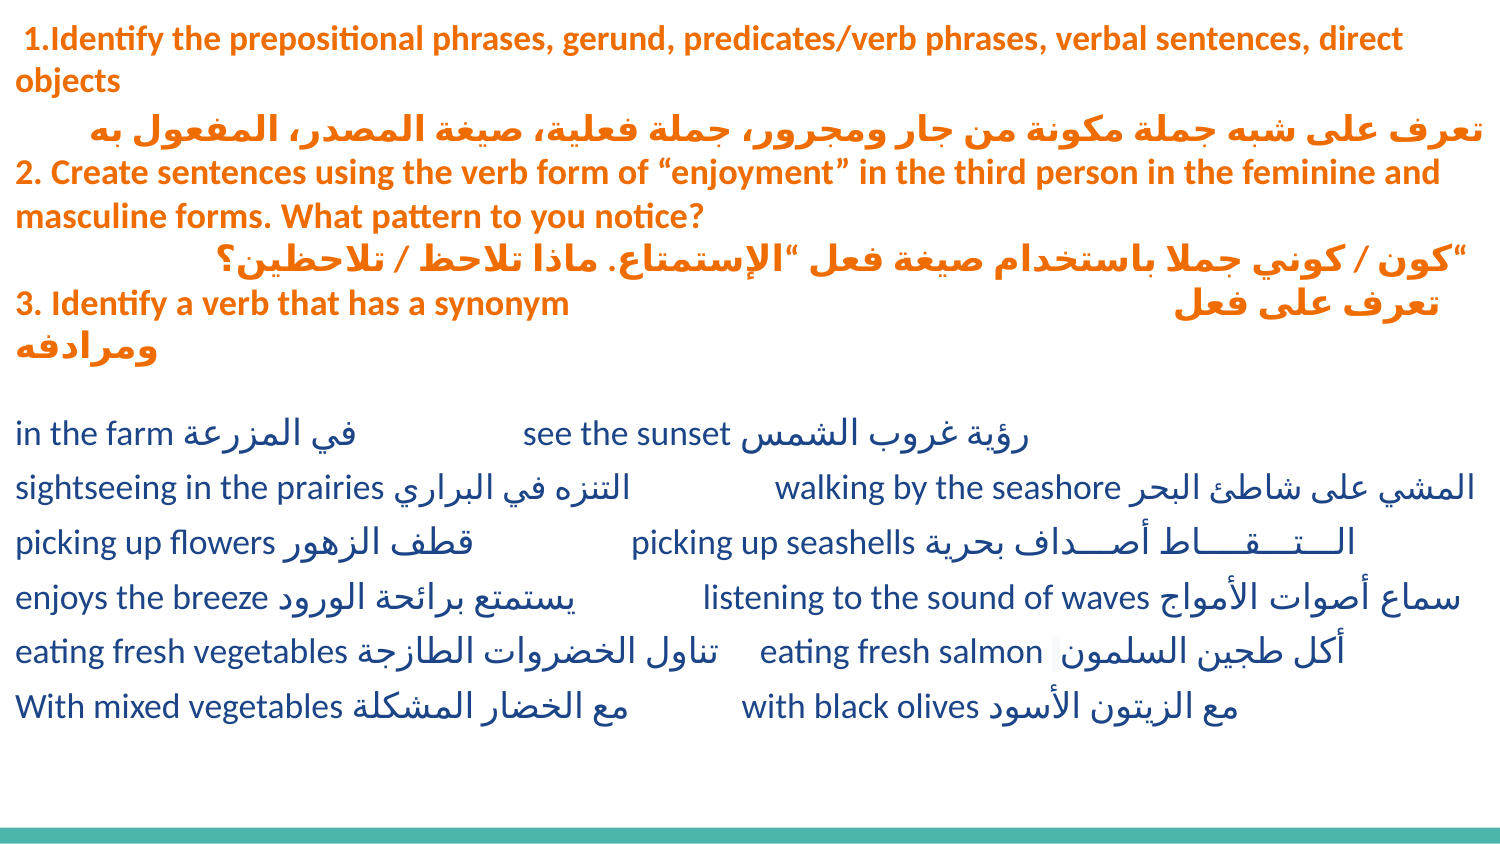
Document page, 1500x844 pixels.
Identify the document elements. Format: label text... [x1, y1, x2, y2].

title 1.Identify the prepositional phrases, gerund, predicates/verb phrases, verbal sentences, direct objects تعرف على شبه جملة مكونة من جار ومجرور، جملة فعلية، صيغة المصدر، المفعول به 2. Create sentences using the verb form of “enjoyment” in the third person in the feminine and masculine forms. What pattern to you notice? “كون / كوني جملا باستخدام صيغة فعل “الإستمتاع. ماذا تلاحظ / تلاحظين؟ 3. Identify a verb that has a synonym تعرف على فعل ومرادفه [0, 0, 1500, 388]
list in the farm في المزرعة see the sunset رؤية غروب الشمس sightseeing in the prairies التنزه في البراري walking by the seashore المشي على شاطئ البحر picking up flowers قطف الزهور picking up seashells الـــتـــقــــاط أصـــداف بحرية enjoys the breeze يستمتع برائحة الورود listening to the sound of waves سماع أصوات الأمواج eating fresh vegetables تناول الخضروات الطازجة eating fresh salmon أكل طجين السلمون With mixed vegetables مع الخضار المشكلة with black olives مع الزيتون الأسود [0, 388, 1500, 821]
